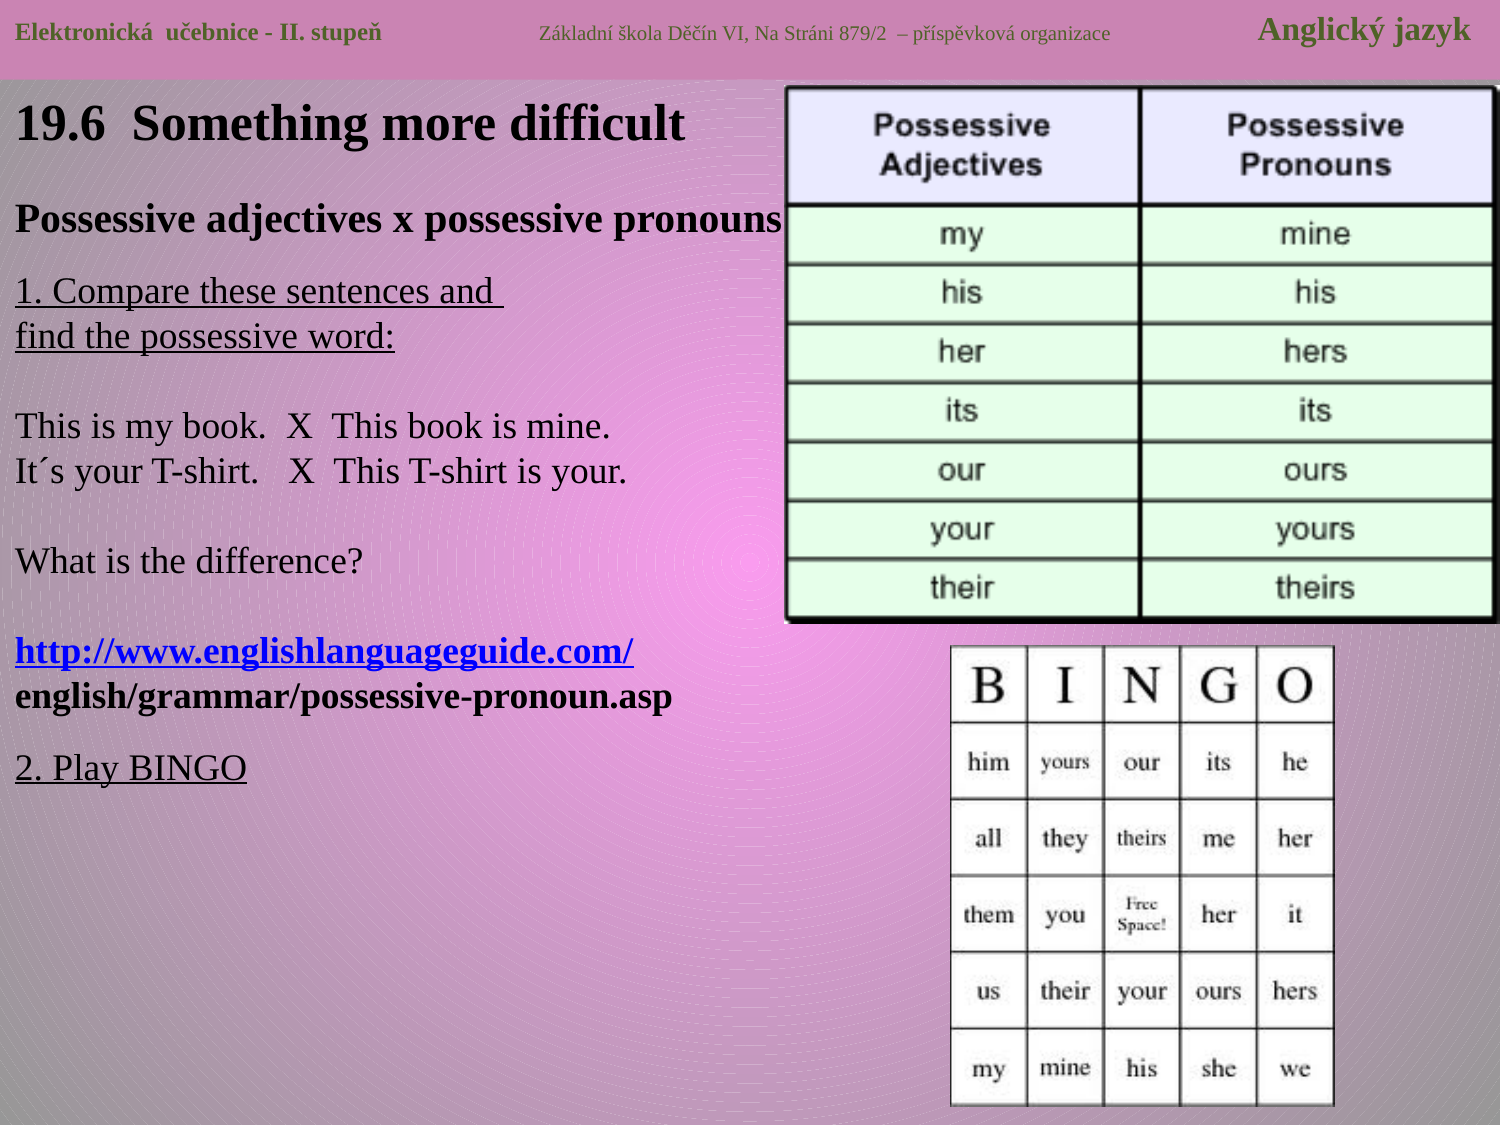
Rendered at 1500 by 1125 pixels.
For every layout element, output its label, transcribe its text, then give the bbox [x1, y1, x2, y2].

picture [949, 644, 1335, 1107]
text_box [738, 574, 1471, 925]
text_box Elektronická učebnice - II. stupeň Základní škola Děčín VI, Na Stráni 879/2 – příspěvková organizace Anglický jazyk [0, 0, 1500, 80]
text_box 19.6 Something more difficult Possessive adjectives x possessive pronouns 1. Compare these sentences and find the possessive word: This is my book. X This book is mine. It´s your T-shirt. X This T-shirt is your. What is the difference? http://www.englishlanguageguide.com/ english/grammar/possessive-pronoun.asp 2. Play BINGO [0, 80, 1500, 1125]
picture [784, 84, 1500, 624]
